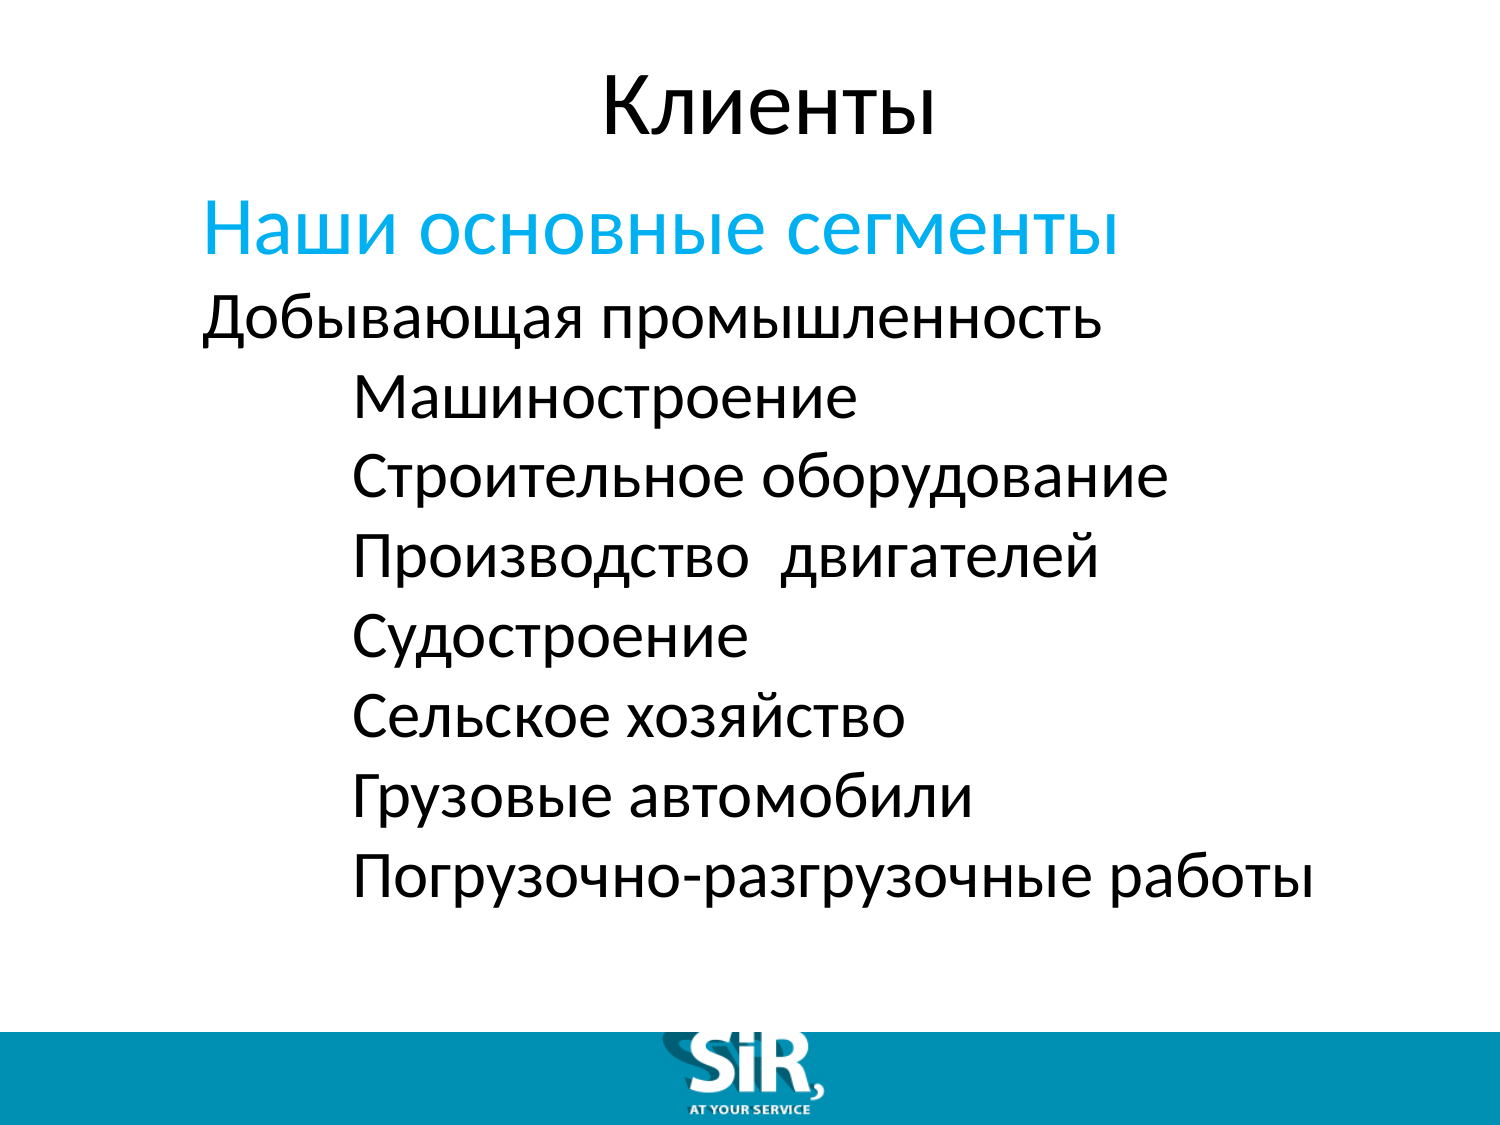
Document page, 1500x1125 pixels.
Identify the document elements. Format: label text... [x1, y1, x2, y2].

text_box Наши основные сегменты Добывающая промышленность Машиностроение Строительное оборудование Производство двигателей Судостроение Сельское хозяйство Грузовые автомобили Погрузочно-разгрузочные работы [187, 164, 1395, 1125]
text_box Клиенты [163, 35, 1377, 161]
